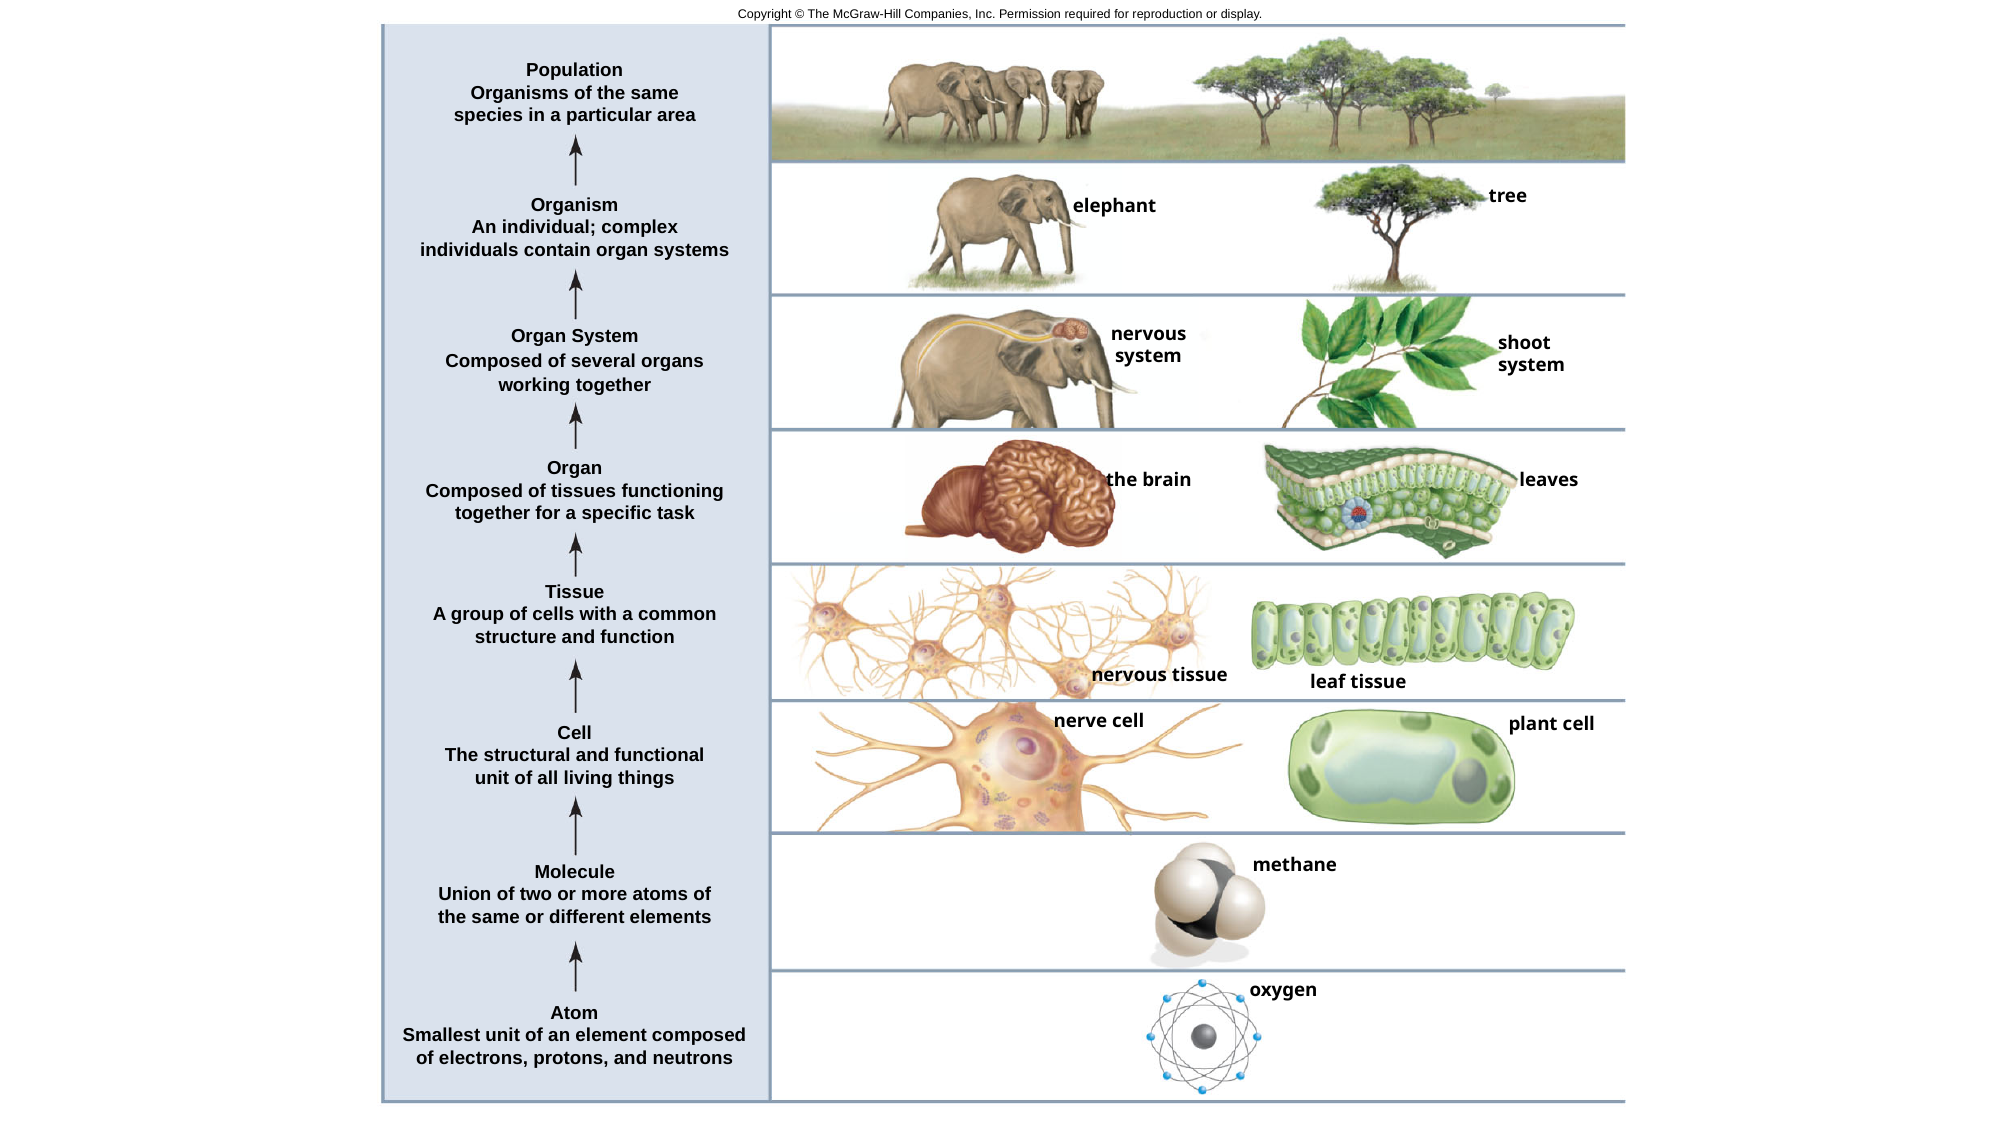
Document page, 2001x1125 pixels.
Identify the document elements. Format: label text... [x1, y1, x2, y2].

picture [377, 20, 1629, 1107]
text_box Copyright © The McGraw-Hill Companies, Inc. Permission required for reproduction or display. [493, 0, 1507, 20]
